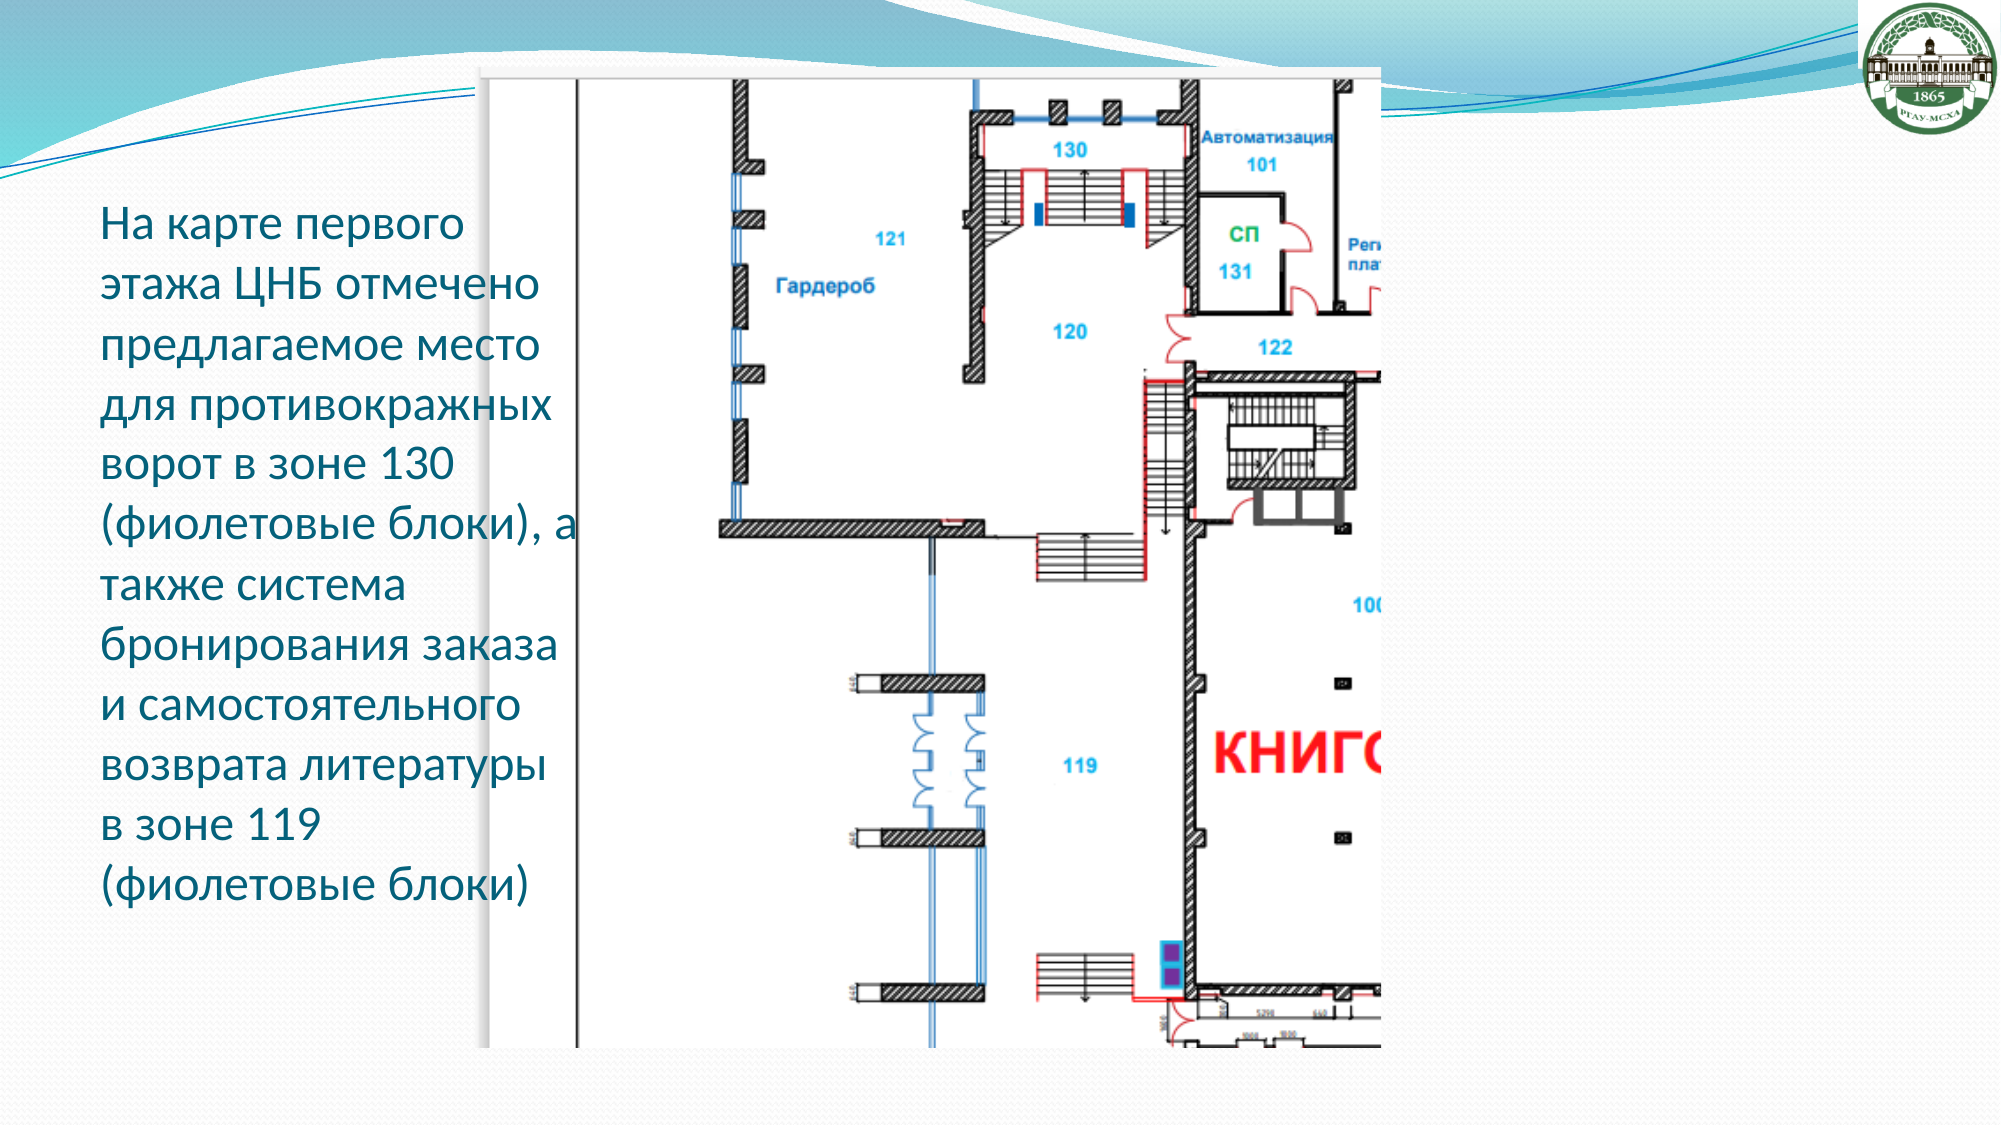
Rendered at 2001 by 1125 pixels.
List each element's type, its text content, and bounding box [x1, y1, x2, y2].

picture [474, 67, 1382, 1049]
picture [1858, 0, 2000, 135]
title На карте первого этажа ЦНБ отмечено предлагаемое место для противокражных ворот в зоне 130 (фиолетовые блоки), а также система бронирования заказа и самостоятельного возврата литературы в зоне 119 (фиолетовые блоки) [99, 82, 467, 910]
